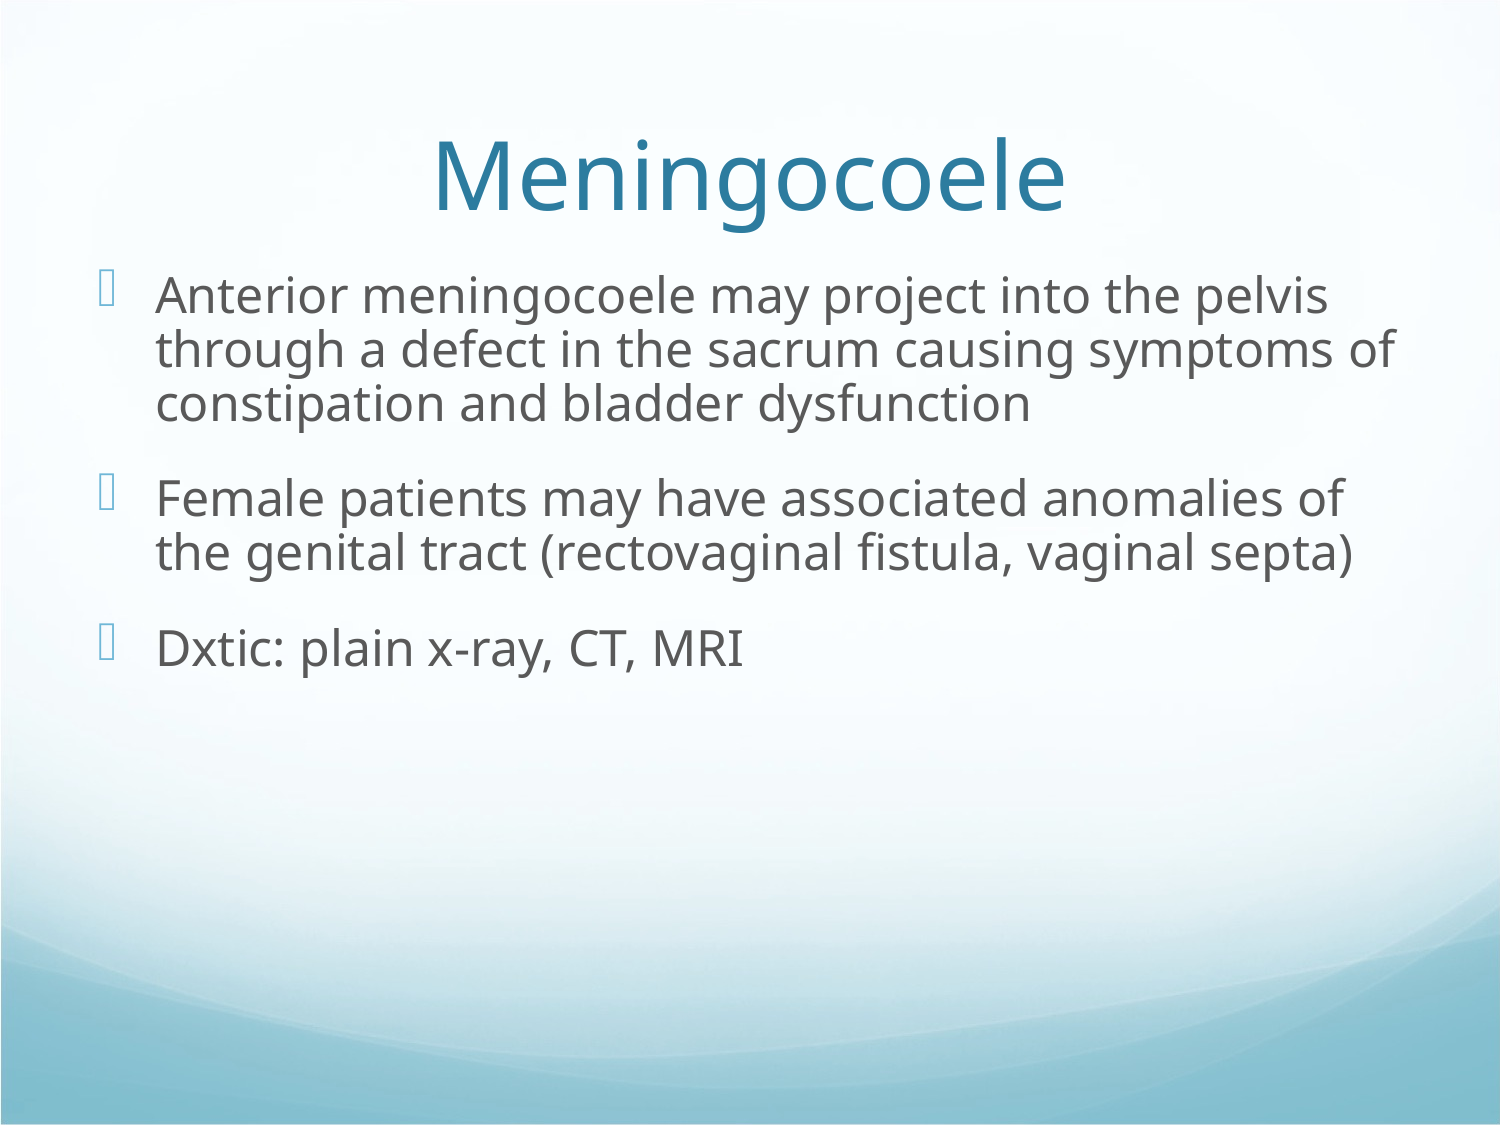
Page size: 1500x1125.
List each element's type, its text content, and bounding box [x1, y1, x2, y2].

picture [0, 0, 1500, 1125]
list Anterior meningocoele may project into the pelvis through a defect in the sacrum causing symptoms of constipation and bladder dysfunction Female patients may have associated anomalies of the genital tract (rectovaginal fistula, vaginal septa) Dxtic: plain x-ray, CT, MRI [89, 261, 1410, 976]
title Meningocoele [89, 17, 1410, 238]
